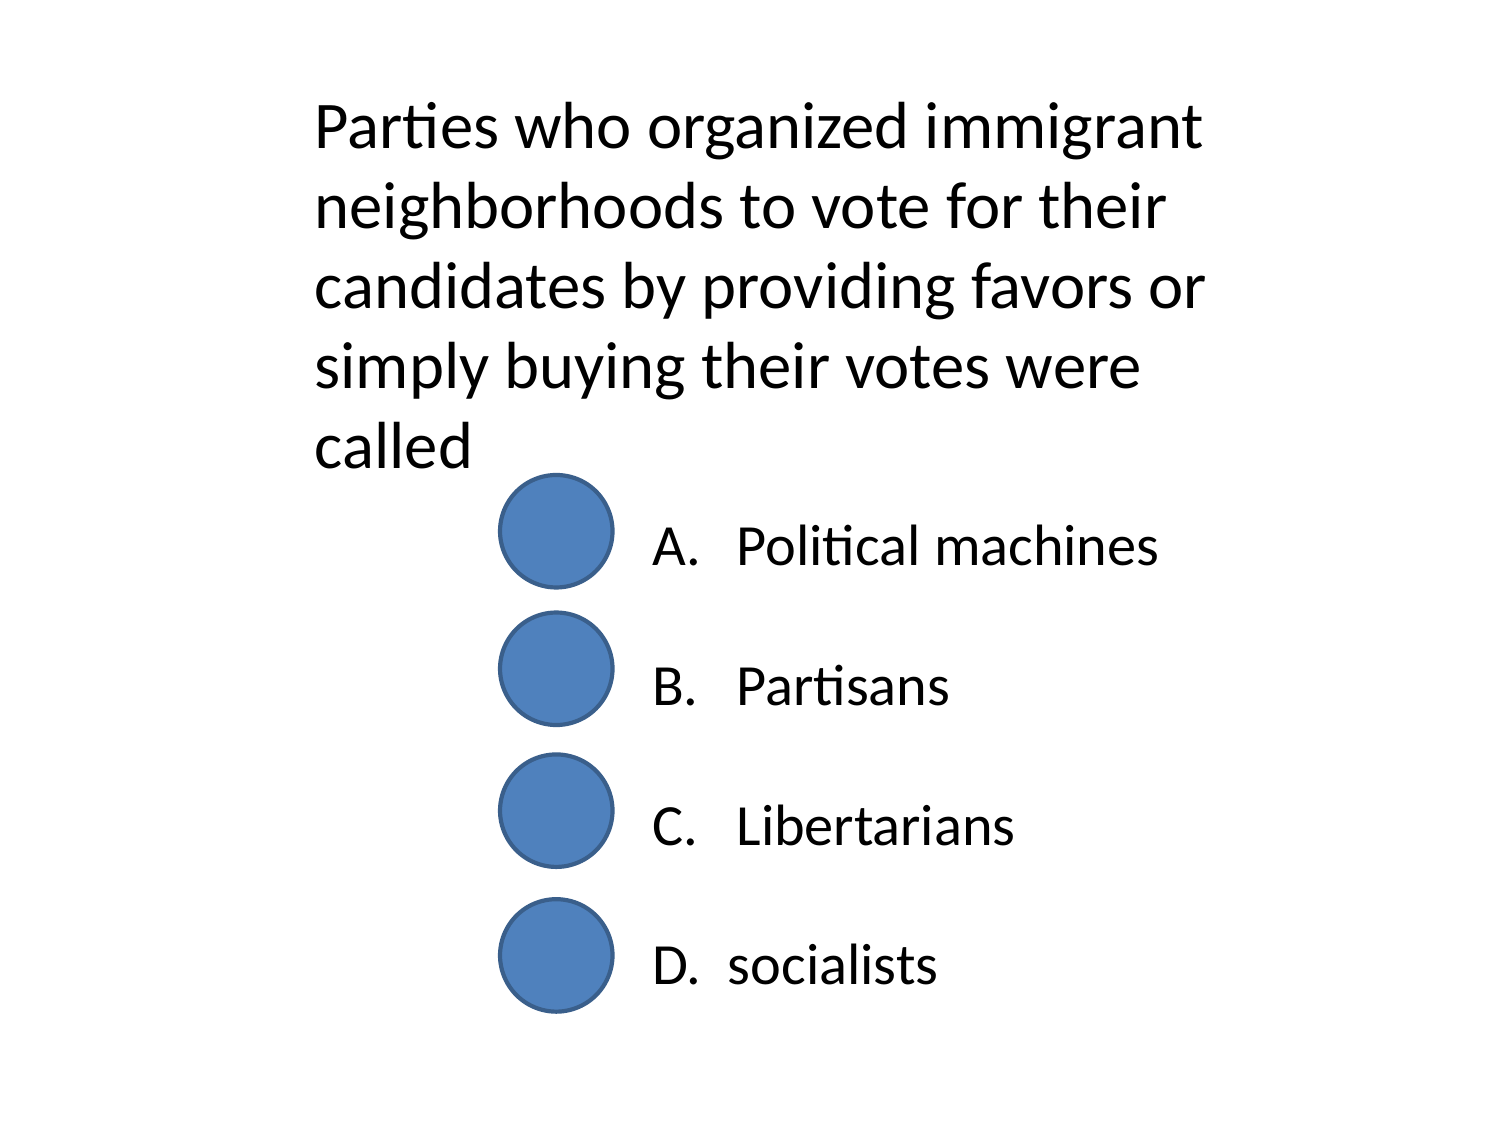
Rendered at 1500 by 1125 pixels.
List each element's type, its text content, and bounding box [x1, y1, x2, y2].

text_box [497, 897, 615, 1014]
text_box [497, 752, 615, 870]
text_box Parties who organized immigrant neighborhoods to vote for their candidates by providing favors or simply buying their votes were called [300, 74, 1225, 490]
text_box [497, 610, 615, 728]
text_box [497, 472, 615, 590]
text_box Political machines Partisans Libertarians D. socialists [637, 499, 1388, 1005]
